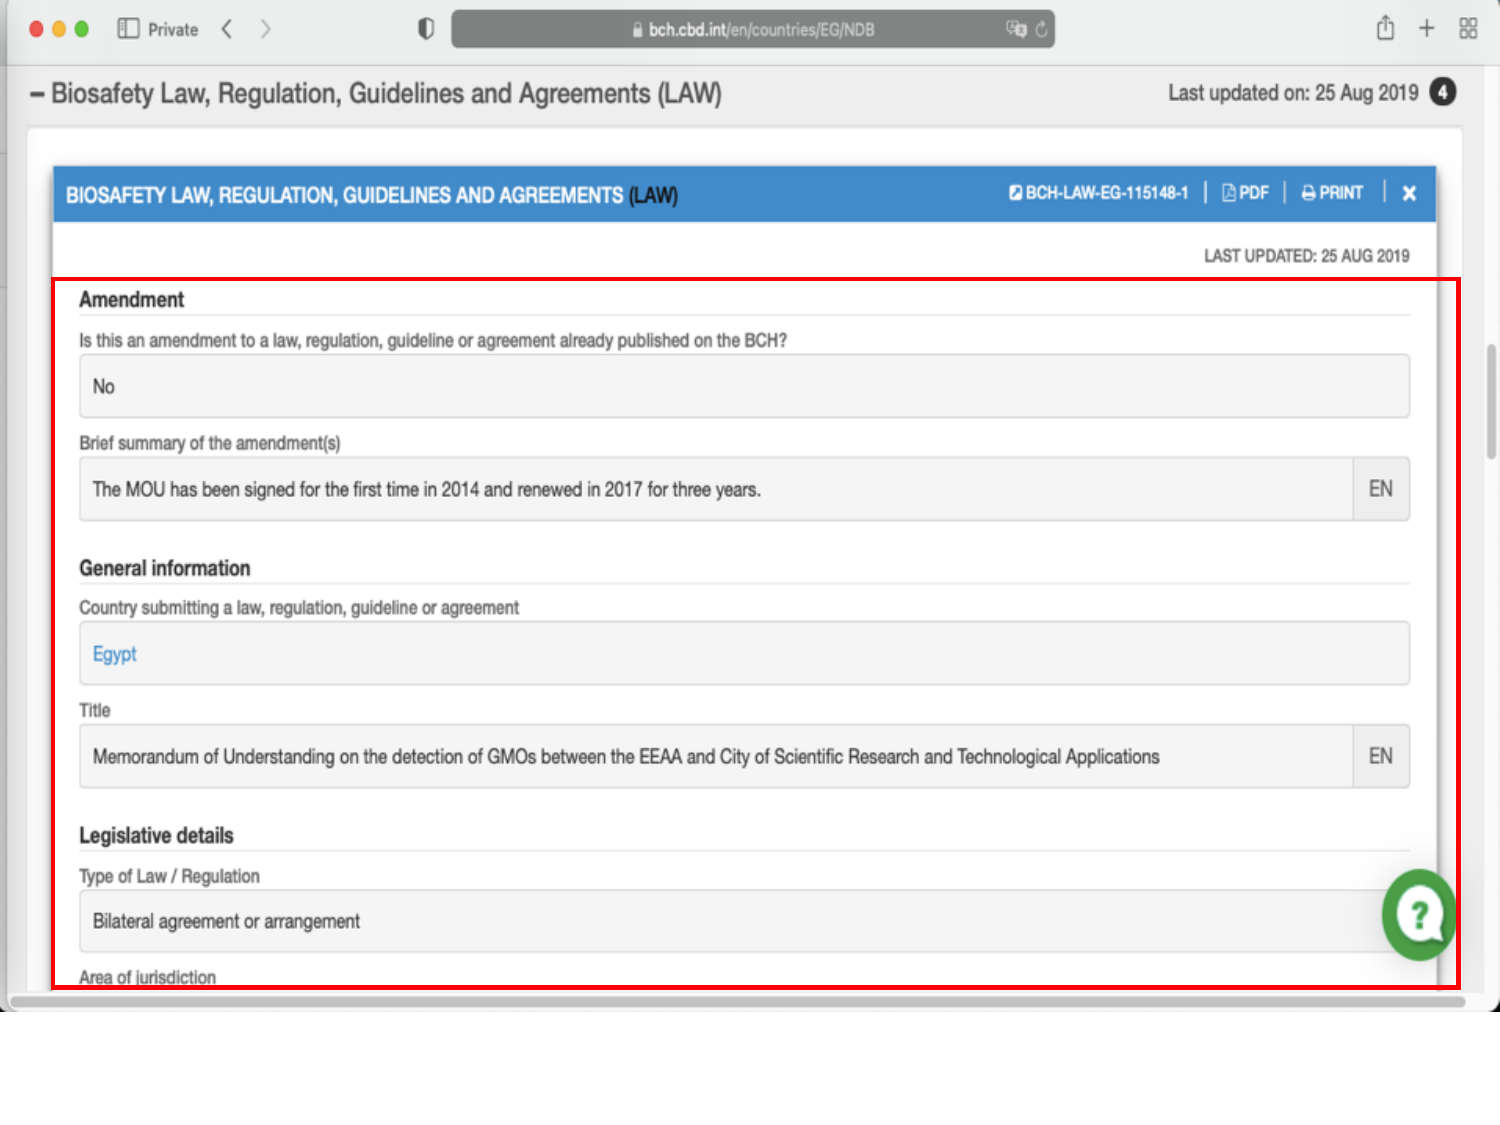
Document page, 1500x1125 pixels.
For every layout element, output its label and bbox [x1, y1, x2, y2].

picture [0, 0, 1500, 1012]
